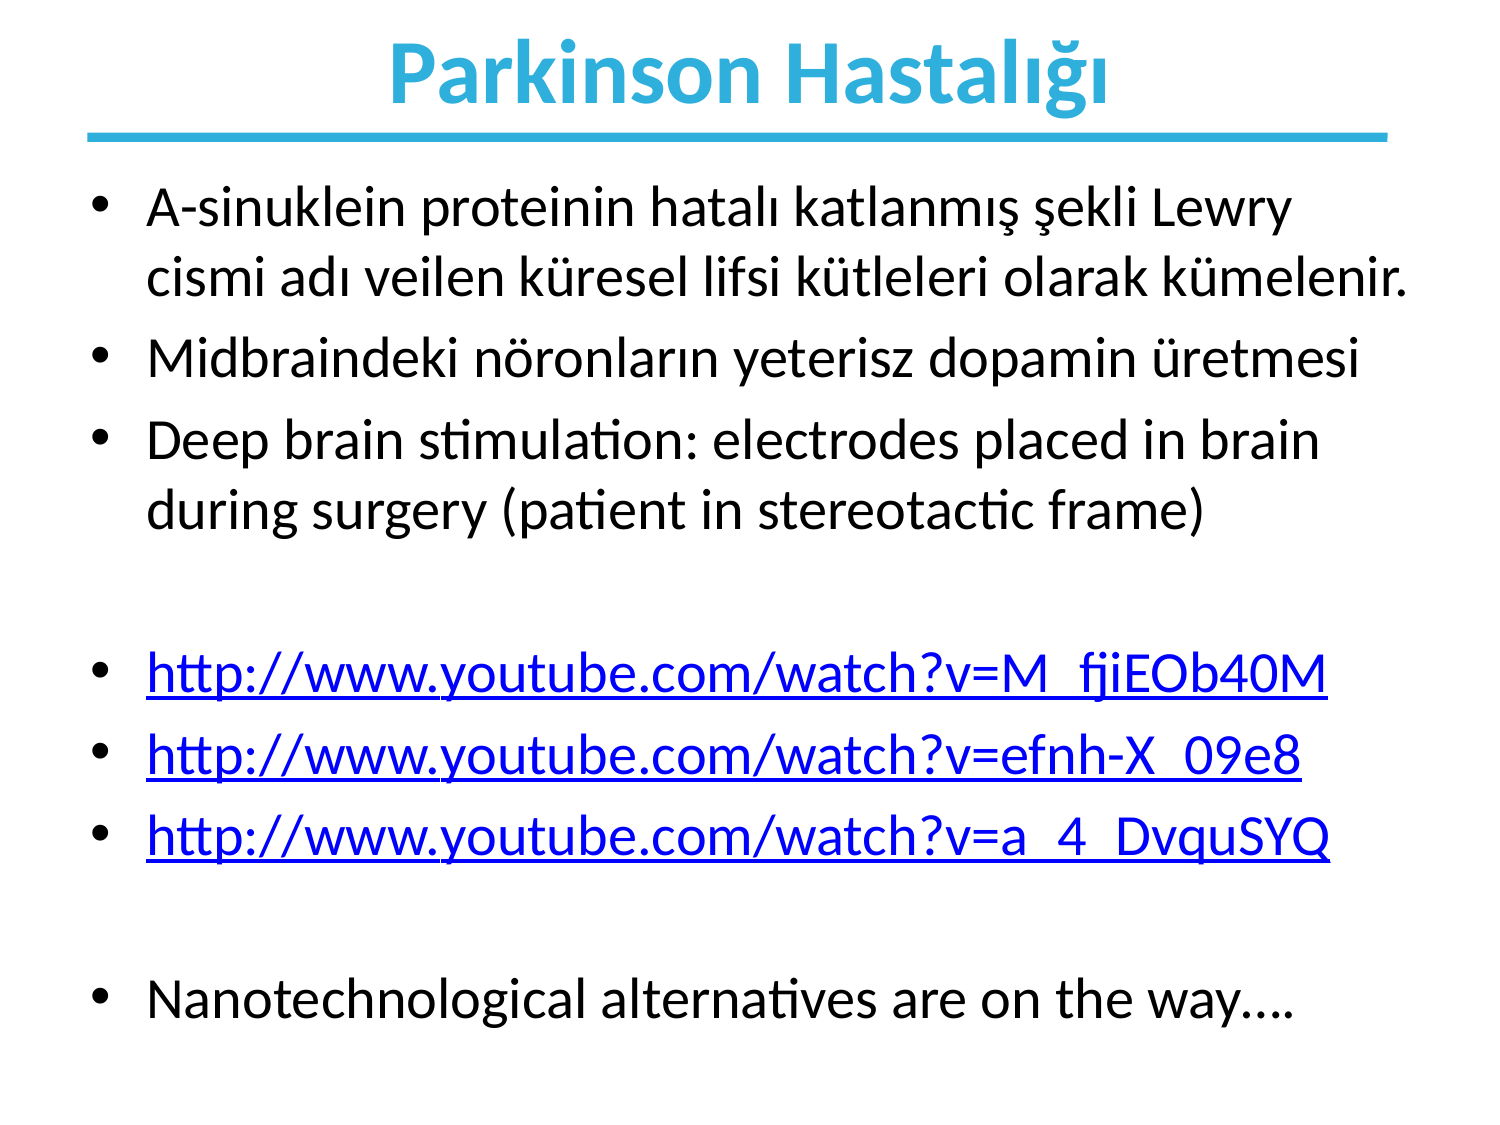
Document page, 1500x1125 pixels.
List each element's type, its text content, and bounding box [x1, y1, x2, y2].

title Parkinson Hastalığı [474, 0, 1425, 160]
list Α-sinuklein proteinin hatalı katlanmış şekli Lewry cismi adı veilen küresel lifsi kütleleri olarak kümelenir. Midbraindeki nöronların yeterisz dopamin üretmesi Deep brain stimulation: electrodes placed in brain during surgery (patient in stereotactic frame) http://www.youtube.com/watch?v=M_fjiEOb40M http://www.youtube.com/watch?v=efnh-X_09e8 http://www.youtube.com/watch?v=a_4_DvquSYQ Nanotechnological alternatives are on the way…. [75, 160, 1436, 1125]
text_box [4, 0, 474, 278]
